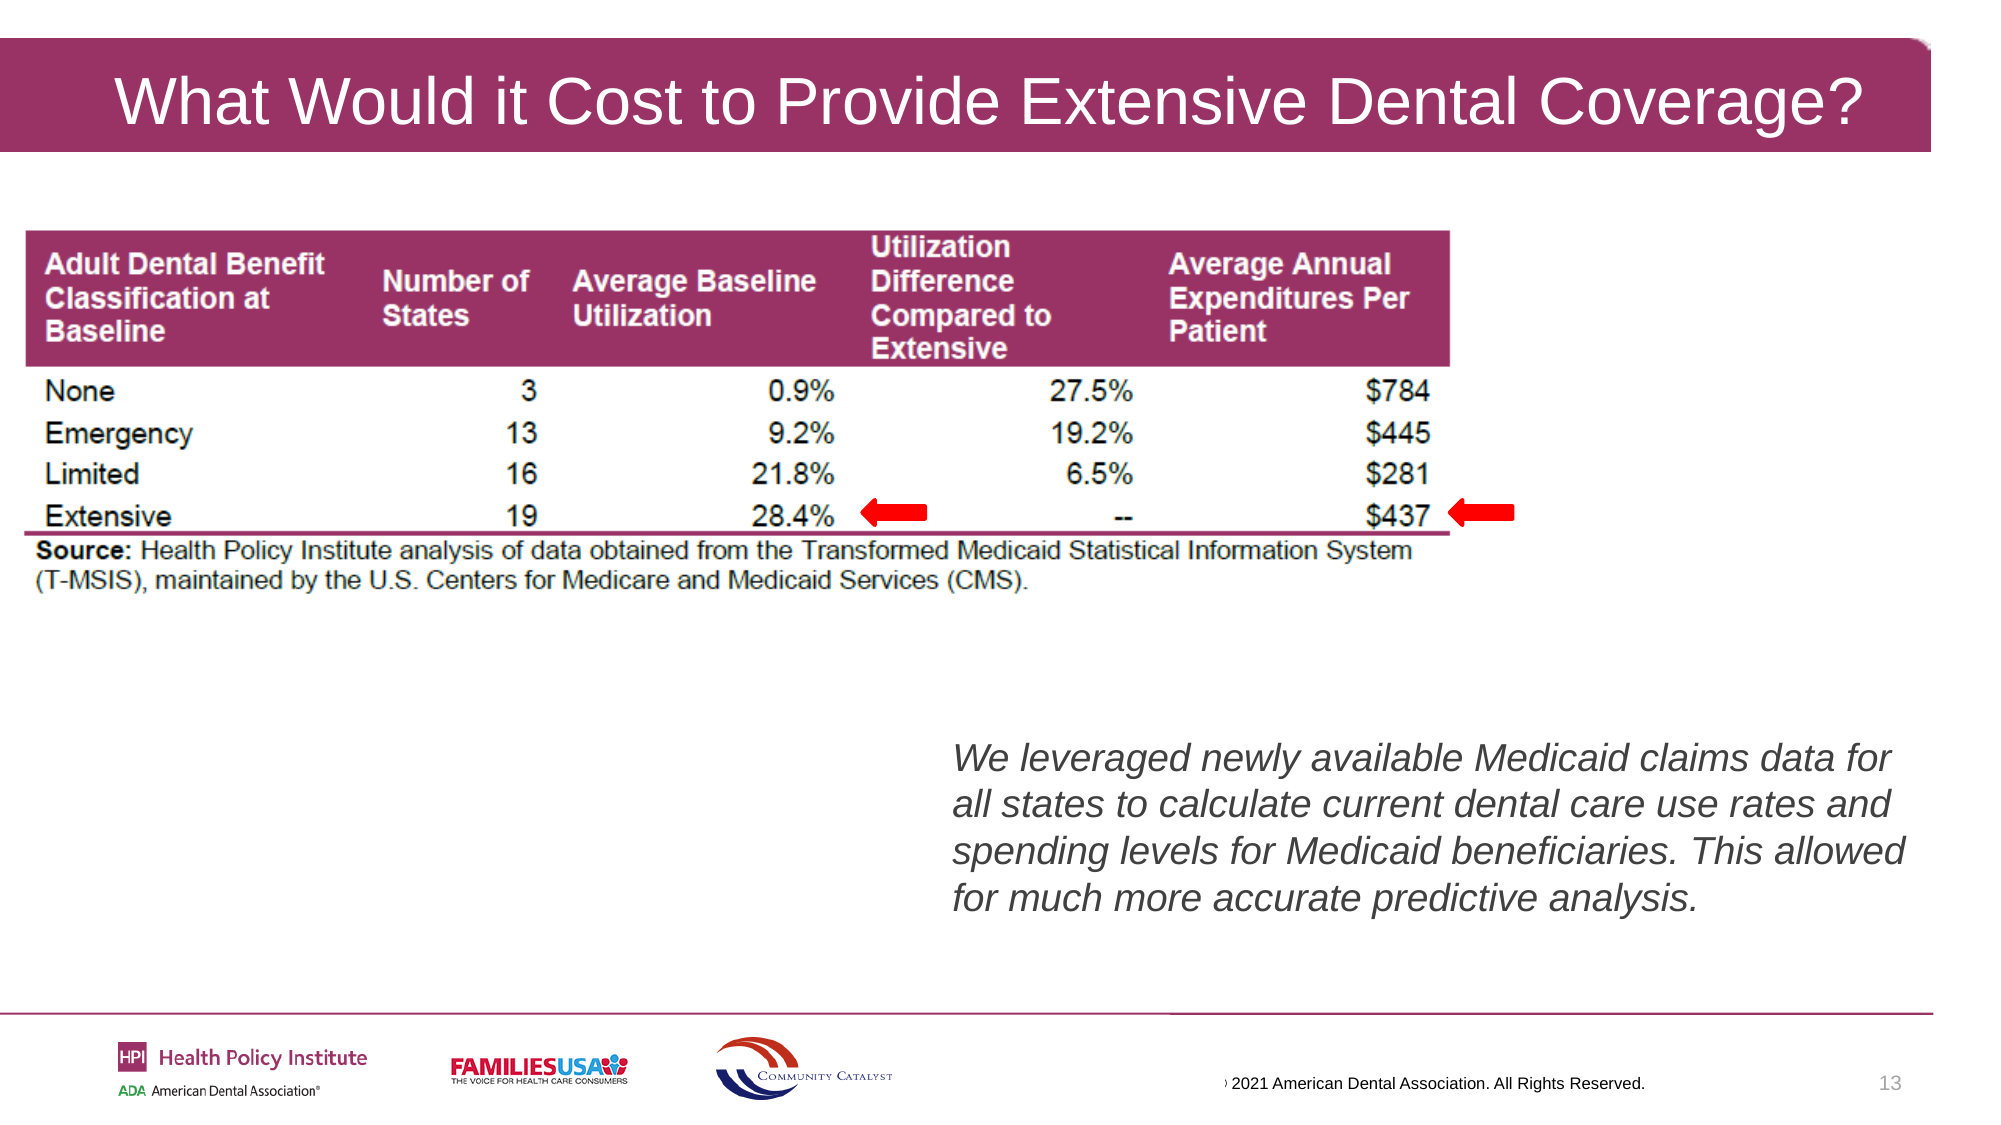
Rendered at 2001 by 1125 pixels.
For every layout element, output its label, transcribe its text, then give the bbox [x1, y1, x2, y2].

text_box [1473, 504, 1515, 521]
title What Would it Cost to Provide Extensive Dental Coverage? [99, 45, 1900, 150]
picture [12, 212, 1469, 608]
text_box We leveraged newly available Medicaid claims data for all states to calculate current dental care use rates and spending levels for Medicaid beneficiaries. This allowed for much more accurate predictive analysis. [937, 724, 1935, 927]
picture [0, 38, 1931, 152]
picture [99, 1021, 1225, 1116]
